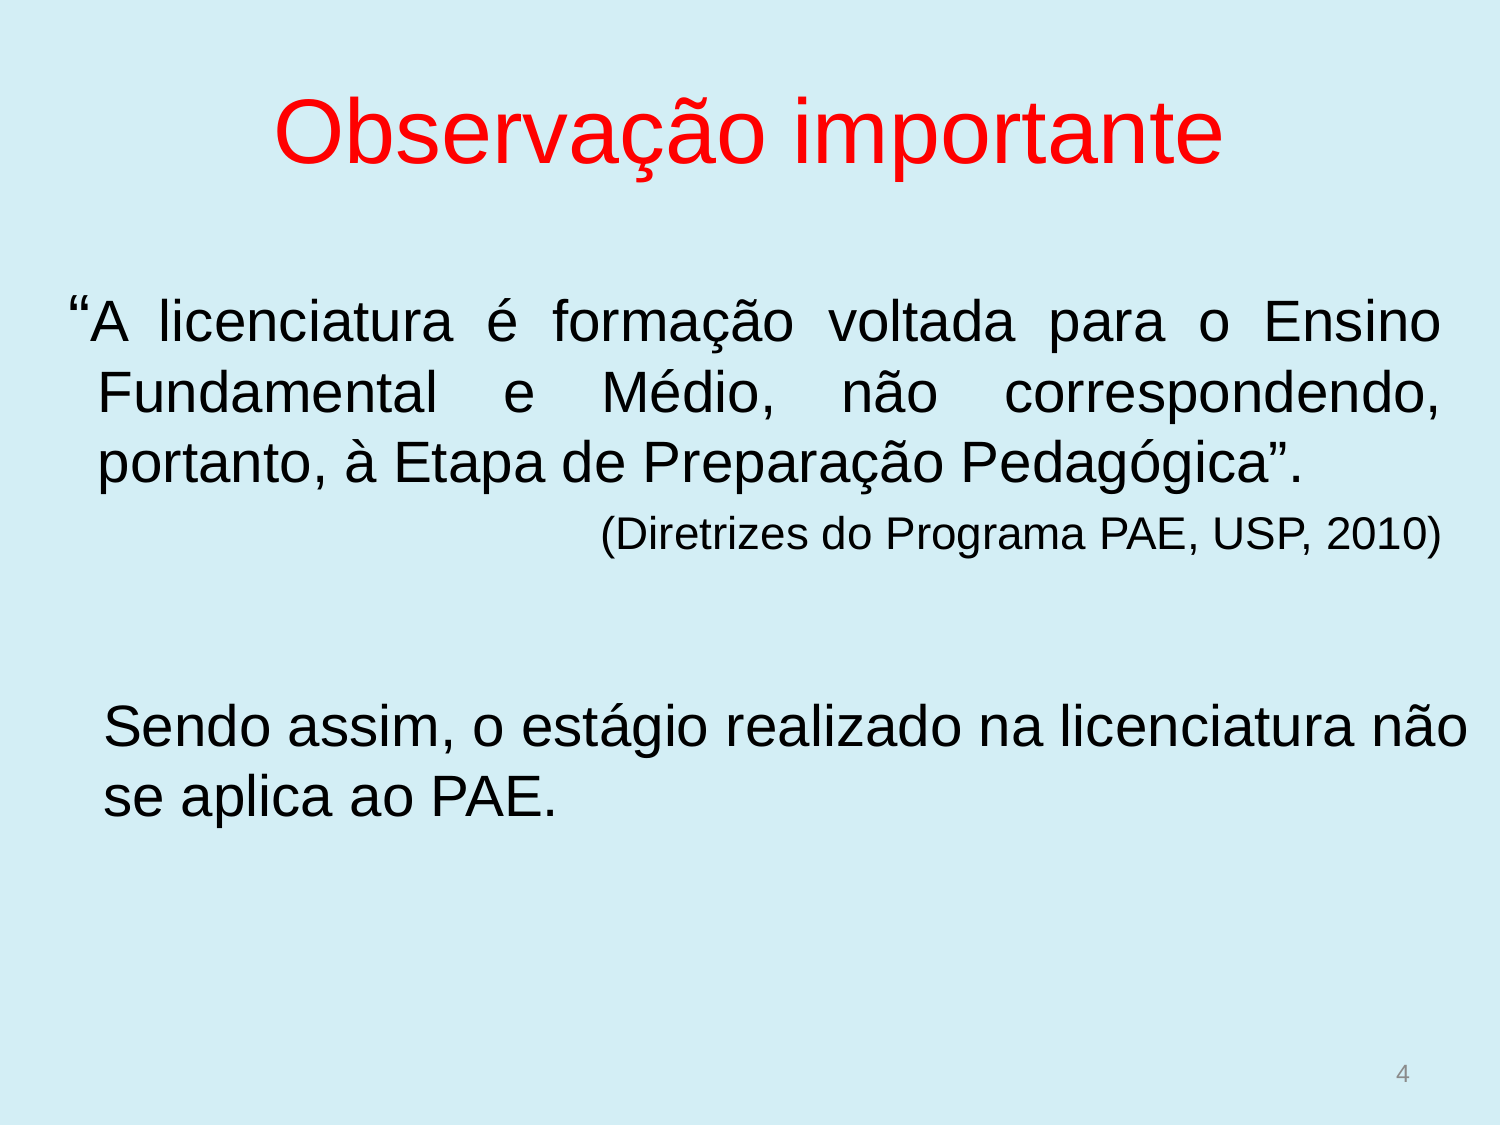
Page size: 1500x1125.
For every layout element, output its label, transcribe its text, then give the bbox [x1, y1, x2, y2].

list “A licenciatura é formação voltada para o Ensino Fundamental e Médio, não correspondendo, portanto, à Etapa de Preparação Pedagógica”. (Diretrizes do Programa PAE, USP, 2010) [53, 267, 1459, 622]
slide_number 4 [1074, 1042, 1425, 1103]
text_box Sendo assim, o estágio realizado na licenciatura não se aplica ao PAE. [88, 680, 1500, 836]
title Observação importante [75, 45, 1425, 208]
